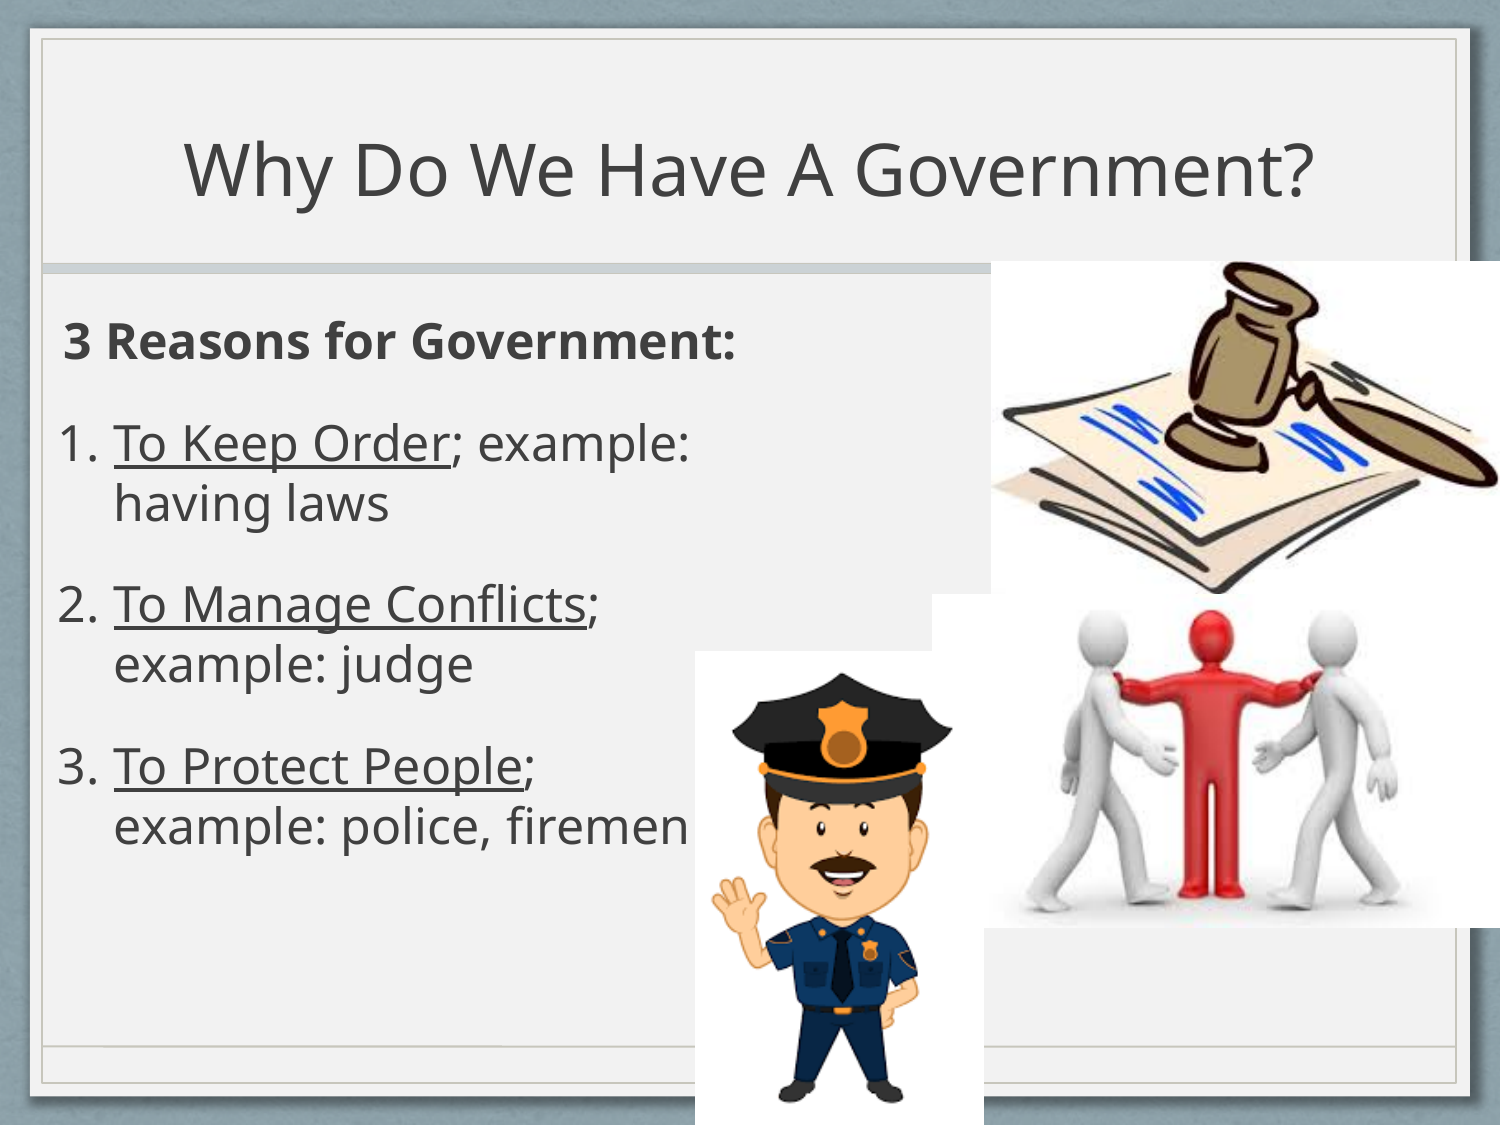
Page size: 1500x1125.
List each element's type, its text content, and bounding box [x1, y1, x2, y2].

list 3 Reasons for Government: To Keep Order; example: having laws To Manage Conflicts; example: judge To Protect People; example: police, firemen [42, 301, 772, 1071]
title Why Do We Have A Government? [0, 73, 1500, 262]
picture [694, 260, 1500, 1125]
